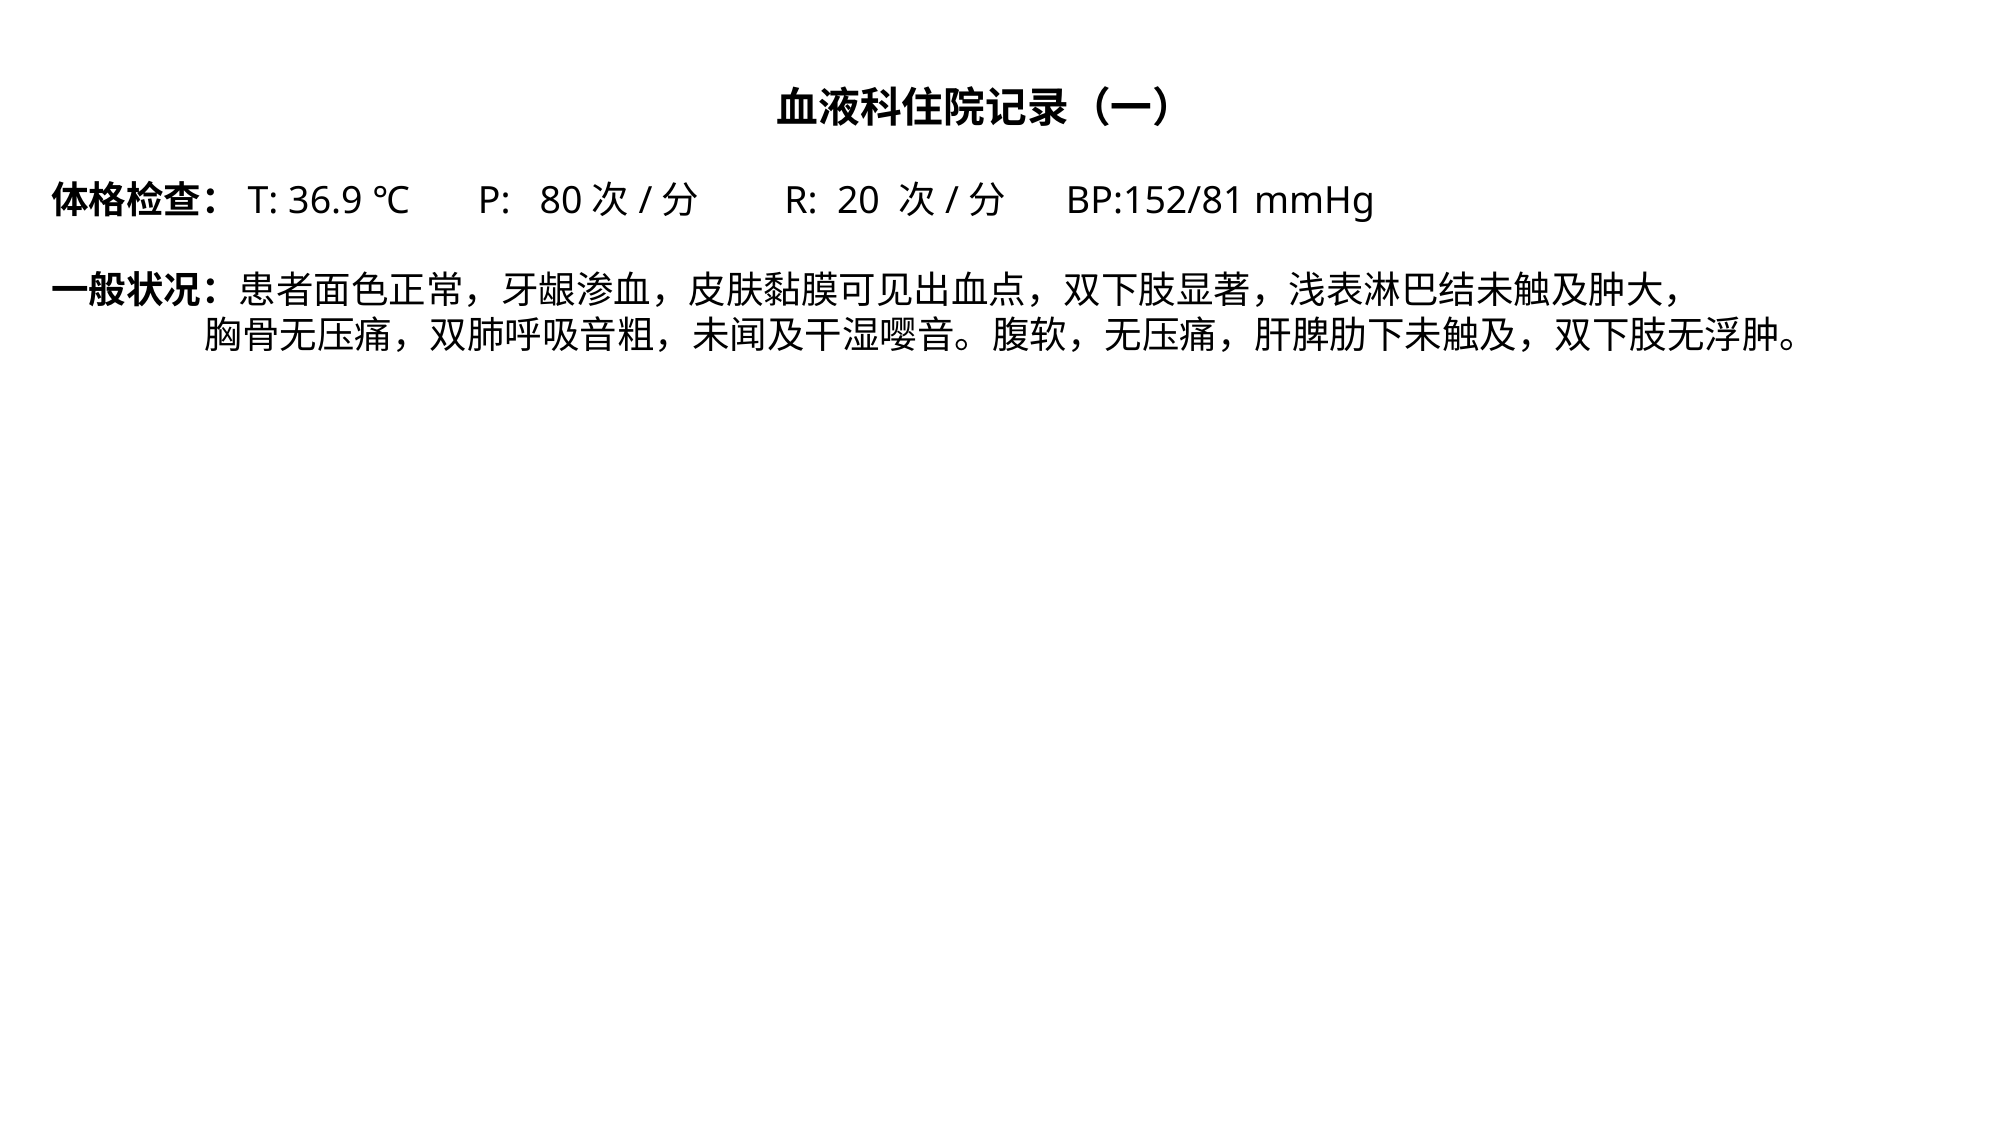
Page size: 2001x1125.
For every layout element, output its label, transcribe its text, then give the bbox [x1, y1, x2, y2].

text_box 血液科住院记录（一） 体格检查：T: 36.9 ℃ P: 80次/分 R: 20 次/分 BP:152/81 mmHg 一般状况：患者面色正常，牙龈渗血，皮肤黏膜可见出血点，双下肢显著，浅表淋巴结未触及肿大， 胸骨无压痛，双肺呼吸音粗，未闻及干湿嘤音。腹软，无压痛，肝脾肋下未触及，双下肢无浮肿。 [36, 73, 1935, 459]
